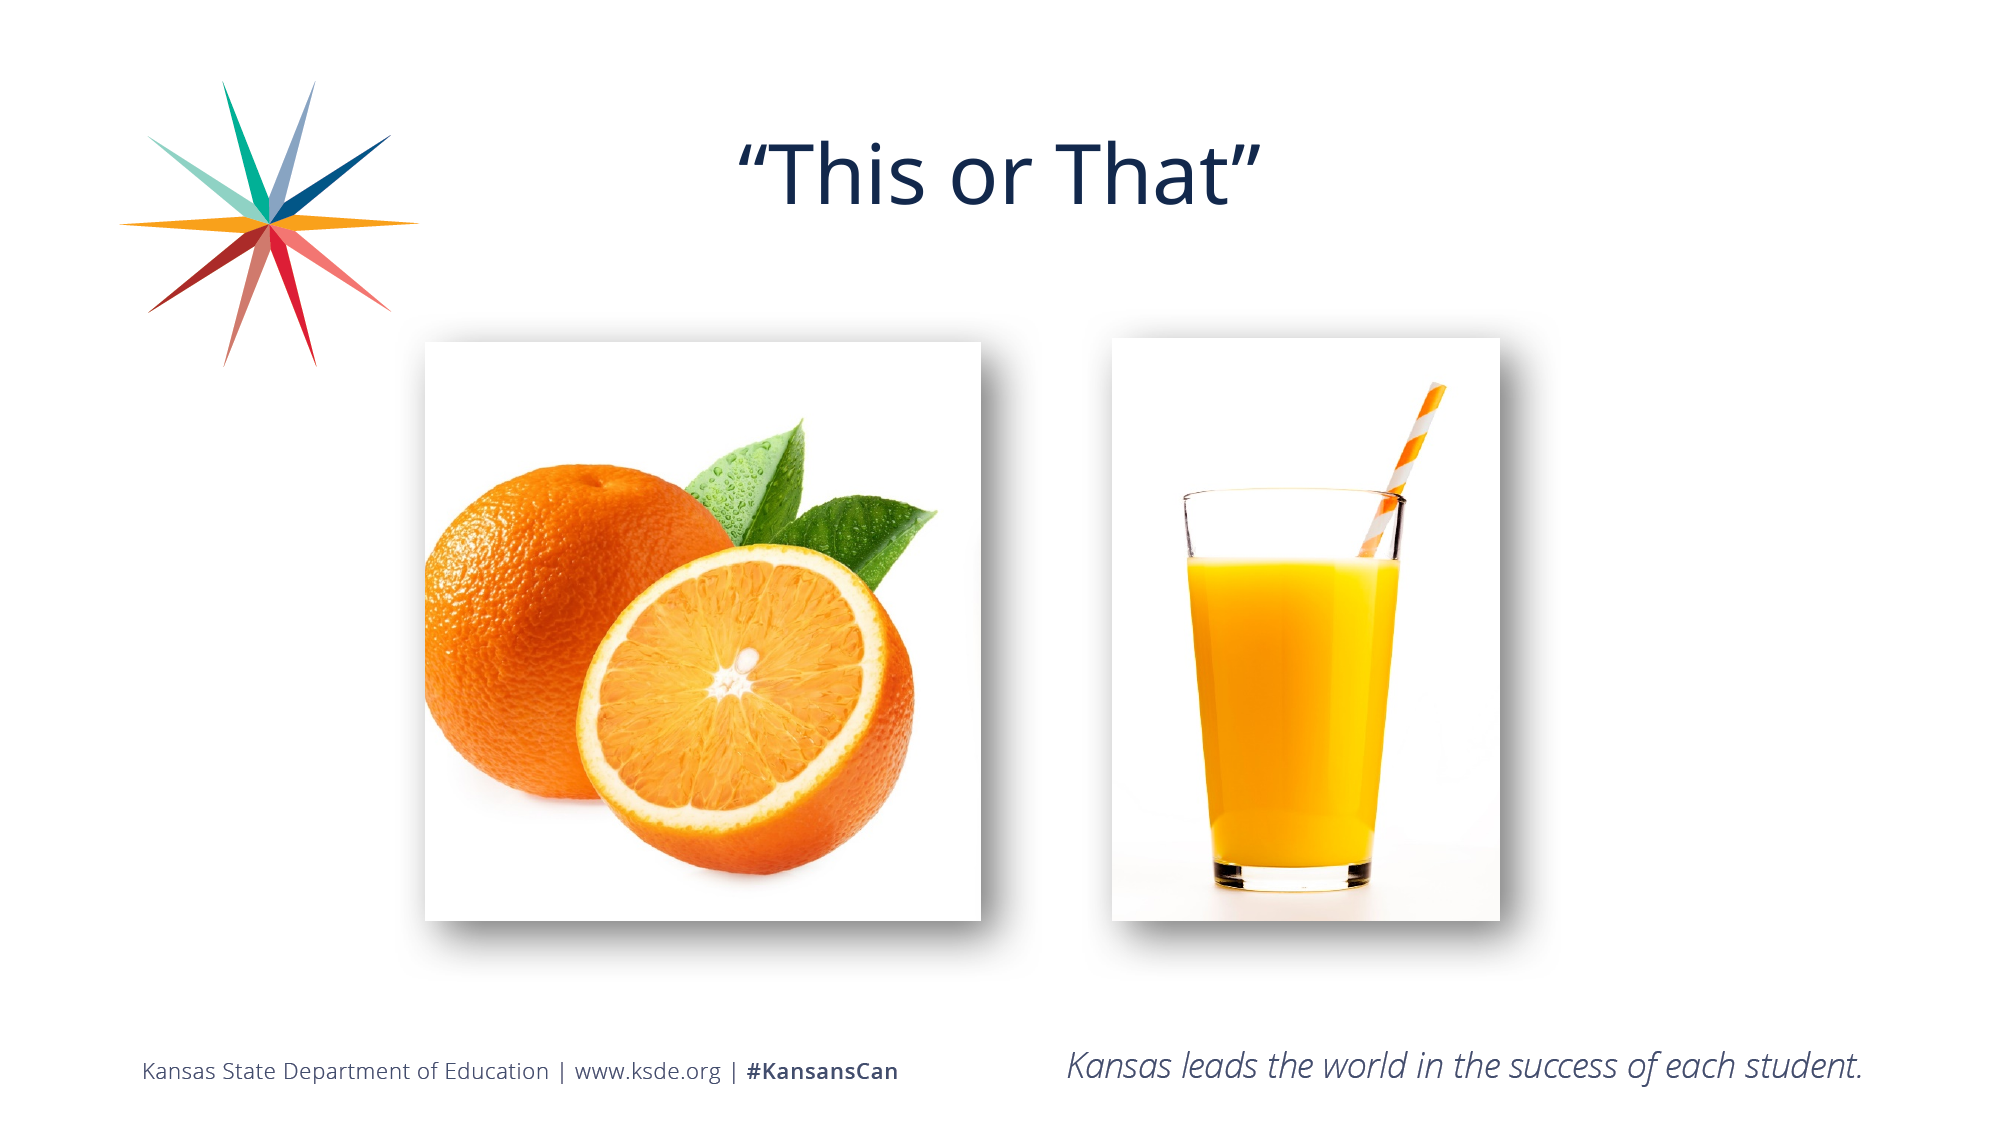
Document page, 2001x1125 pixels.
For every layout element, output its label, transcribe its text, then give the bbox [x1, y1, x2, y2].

picture [0, 0, 2000, 1125]
title “This or That” [406, 125, 1594, 343]
